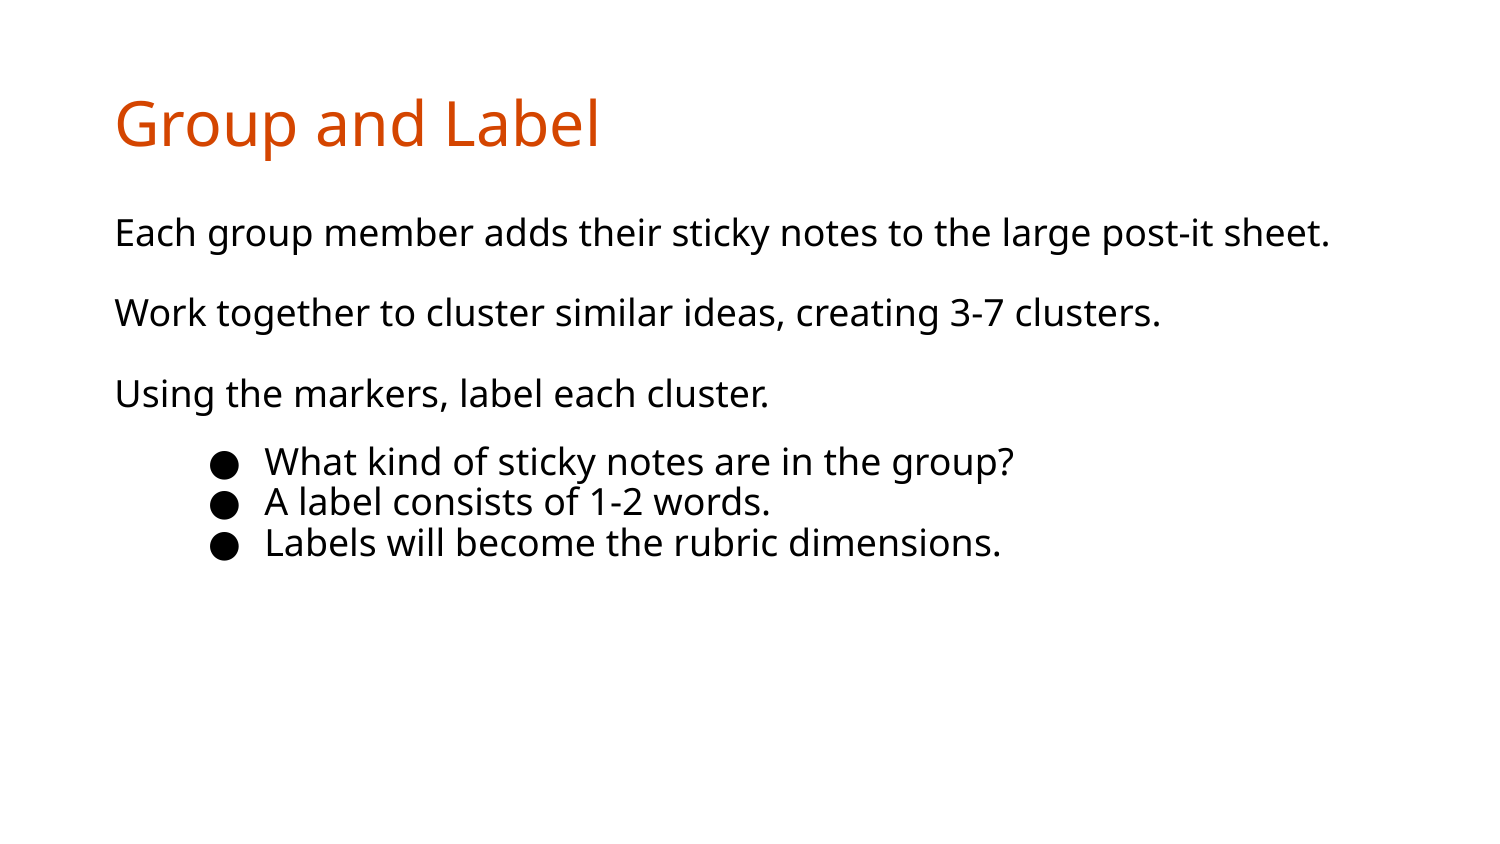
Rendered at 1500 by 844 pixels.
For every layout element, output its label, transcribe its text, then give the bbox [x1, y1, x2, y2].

title Group and Label [103, 44, 1397, 207]
list Each group member adds their sticky notes to the large post-it sheet. Work together to cluster similar ideas, creating 3-7 clusters. Using the markers, label each cluster. What kind of sticky notes are in the group? A label consists of 1-2 words. Labels will become the rubric dimensions. [103, 207, 1397, 760]
